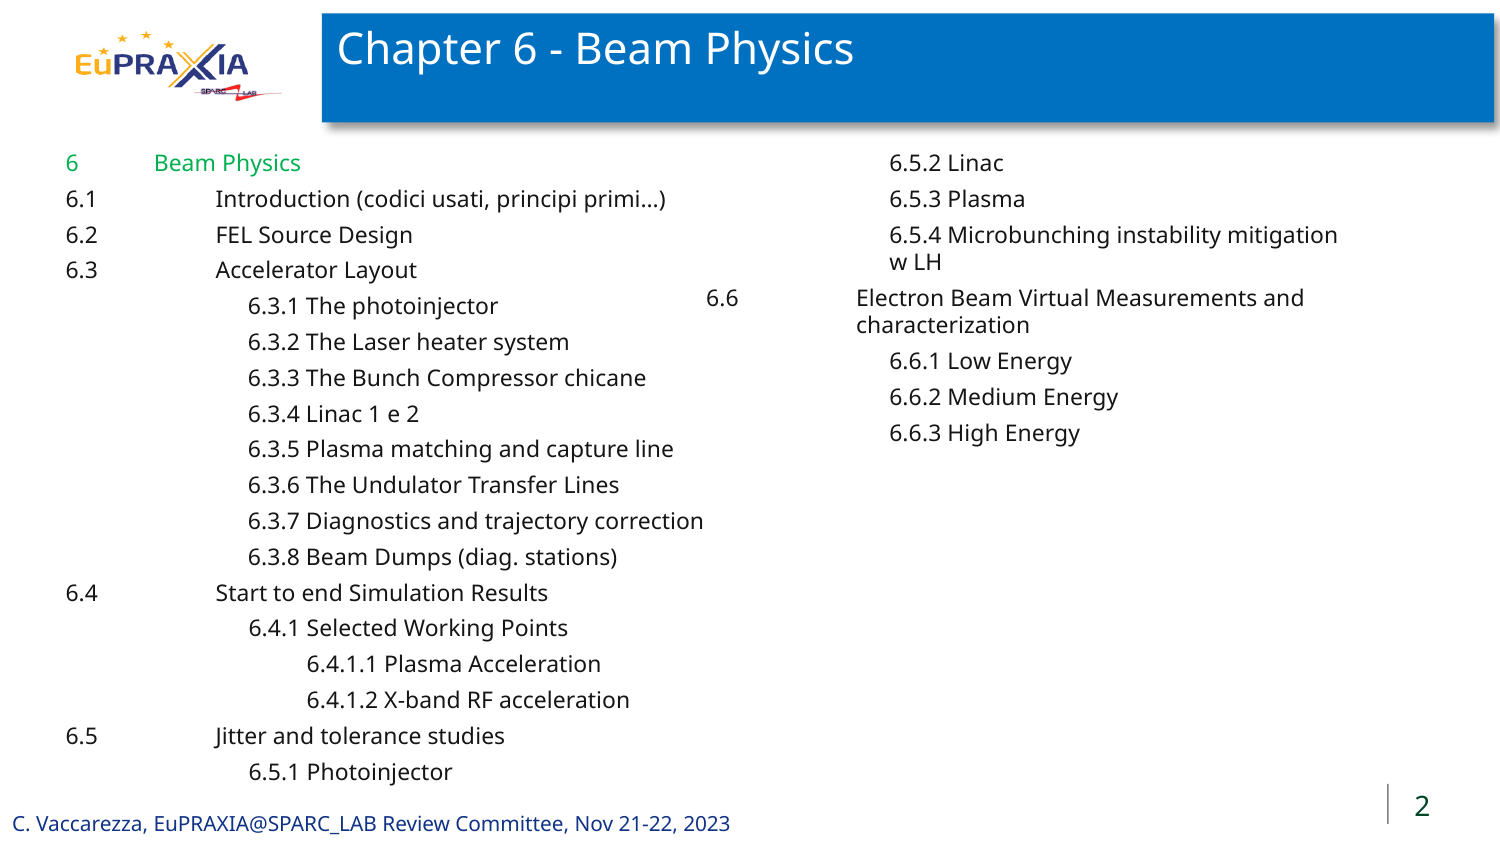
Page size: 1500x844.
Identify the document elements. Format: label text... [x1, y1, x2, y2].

title Chapter 6 - Beam Physics [321, 13, 1495, 123]
list Beam Physics 6.1 Introduction (codici usati, principi primi…) 6.2 FEL Source Design 6.3 Accelerator Layout 6.3.1 The photoinjector 6.3.2 The Laser heater system 6.3.3 The Bunch Compressor chicane 6.3.4 Linac 1 e 2 6.3.5 Plasma matching and capture line 6.3.6 The Undulator Transfer Lines 6.3.7 Diagnostics and trajectory correction 6.3.8 Beam Dumps (diag. stations) 6.4 Start to end Simulation Results 6.4.1 Selected Working Points 6.4.1.1 Plasma Acceleration 6.4.1.2 X-band RF acceleration 6.5 Jitter and tolerance studies 6.5.1 Photoinjector 6.5.2 Linac 6.5.3 Plasma 6.5.4 Microbunching instability mitigation w LH 6.6 Electron Beam Virtual Measurements and characterization 6.6.1 Low Energy 6.6.2 Medium Energy 6.6.3 High Energy [50, 141, 1362, 810]
picture [76, 29, 284, 105]
